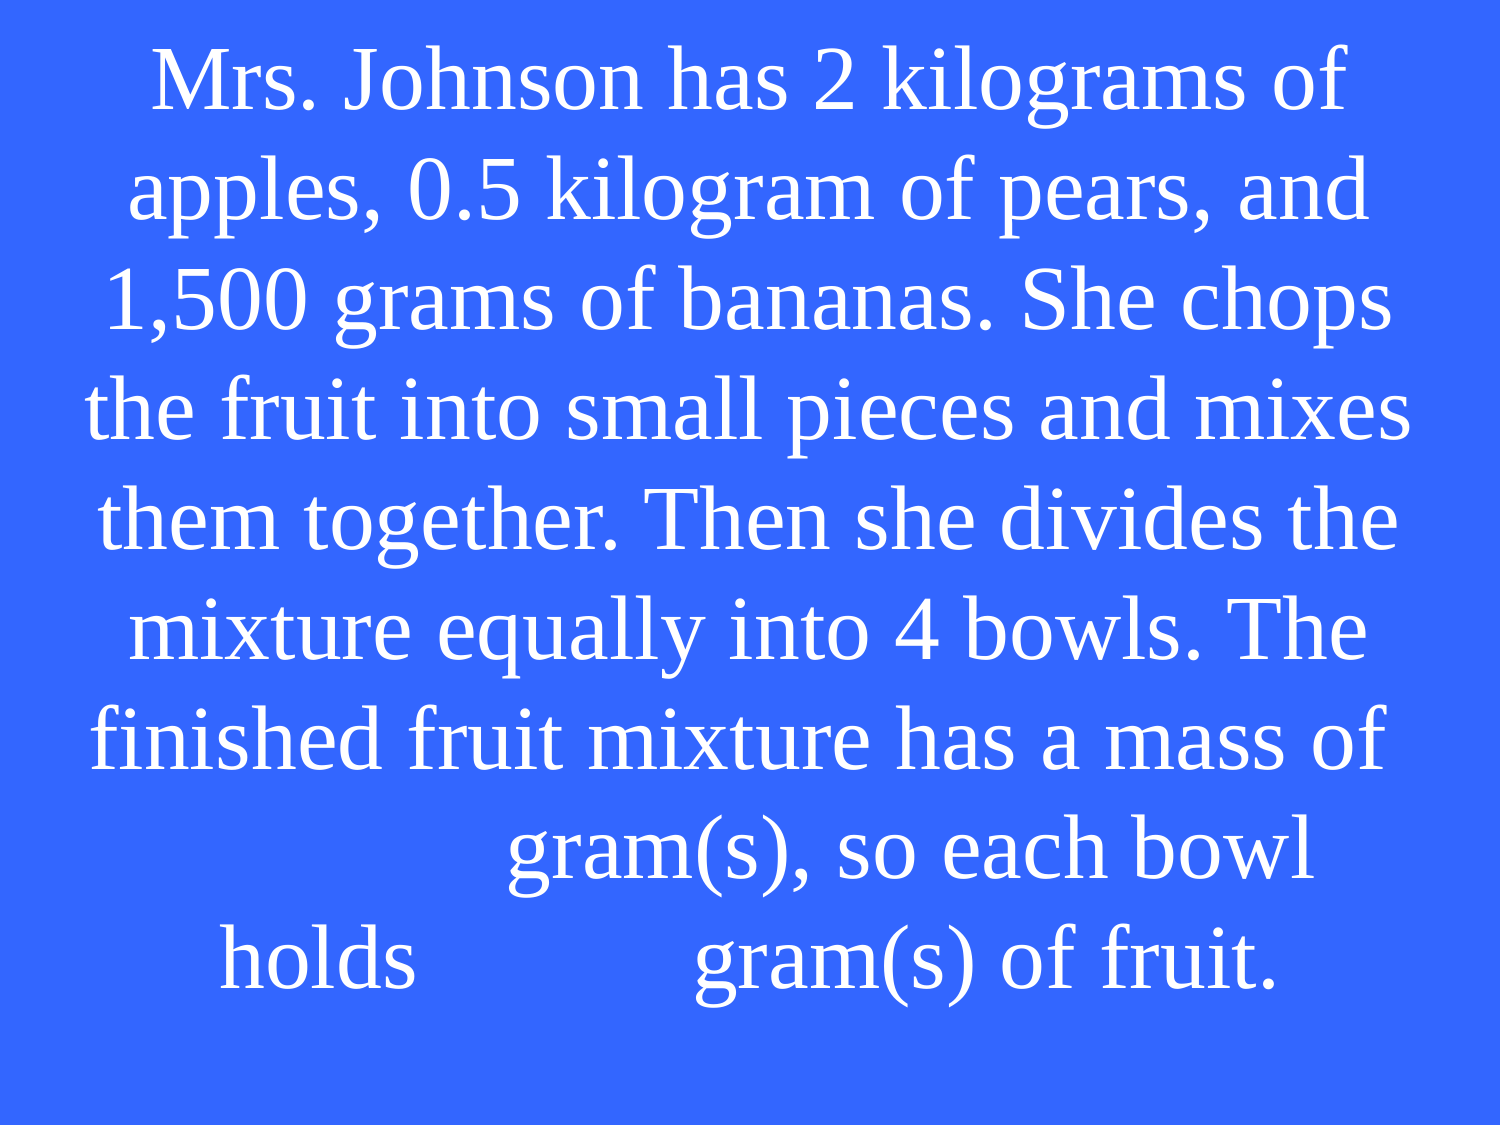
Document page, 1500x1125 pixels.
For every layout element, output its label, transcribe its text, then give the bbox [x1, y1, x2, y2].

title Mrs. Johnson has 2 kilograms of apples, 0.5 kilogram of pears, and 1,500 grams of bananas. She chops the fruit into small pieces and mixes them together. Then she divides the mixture equally into 4 bowls. The finished fruit mixture has a mass of gram(s), so each bowl holds gram(s) of fruit. [62, 362, 1438, 663]
